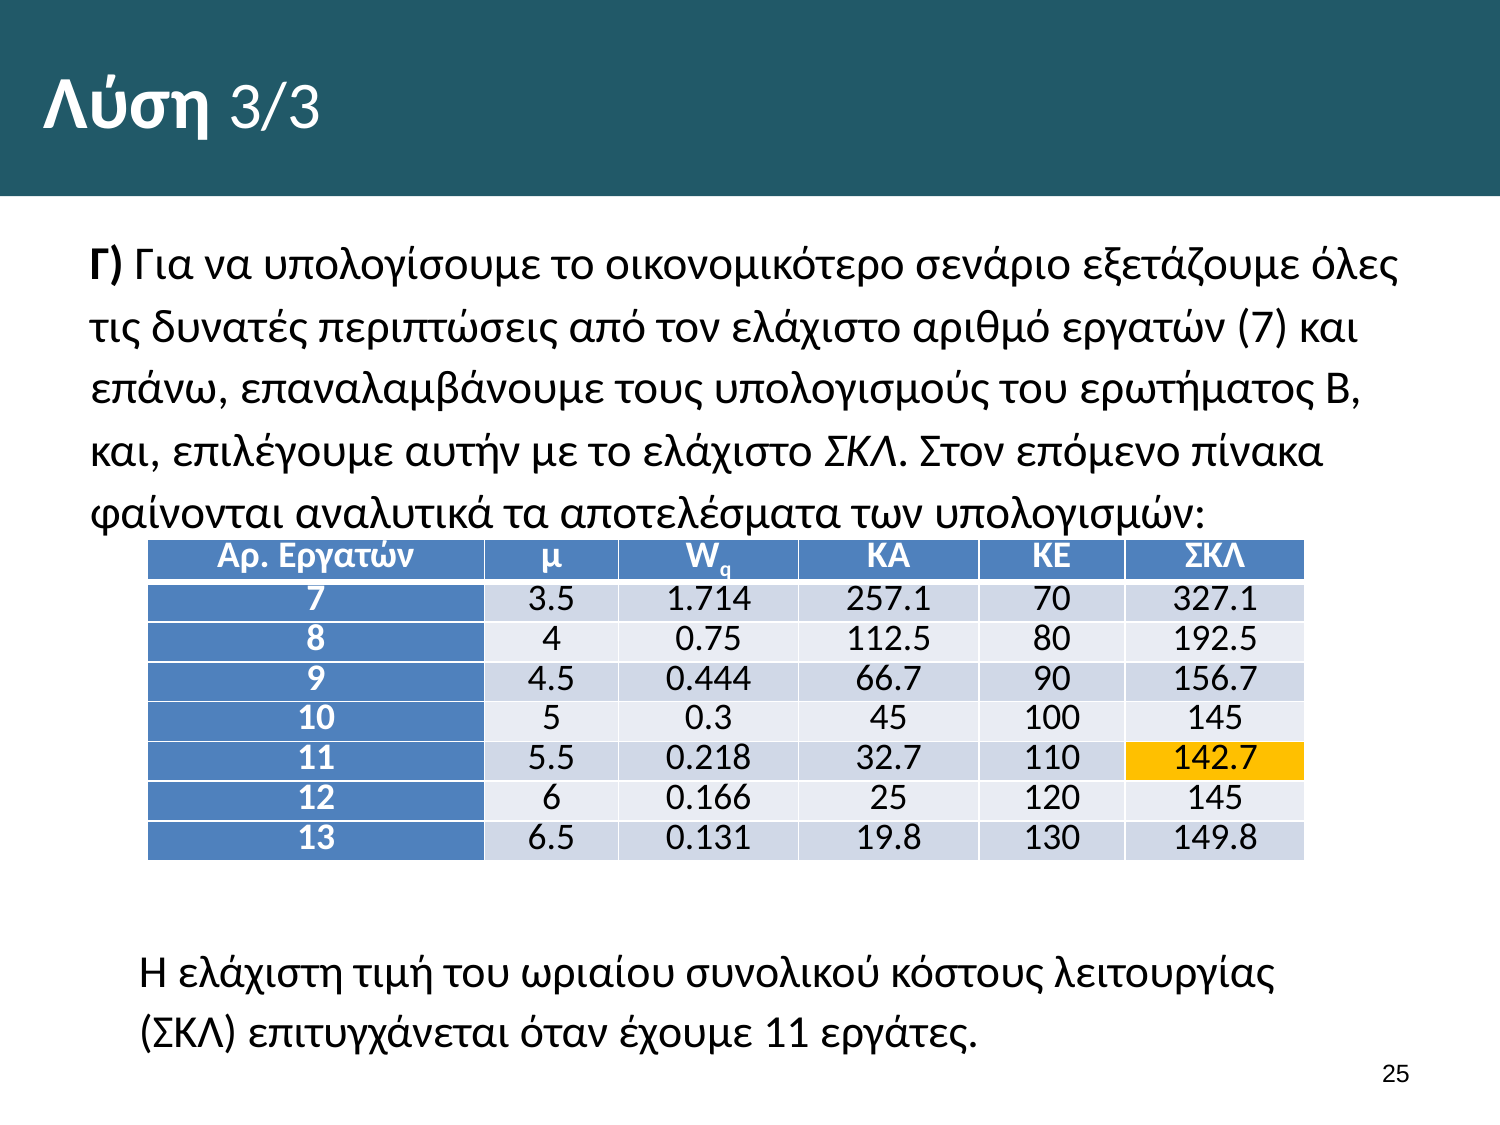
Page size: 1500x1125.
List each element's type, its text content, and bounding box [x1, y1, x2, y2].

table_cell 142.7 [1126, 742, 1304, 780]
table_cell 0.444 [619, 663, 798, 701]
text_box Η ελάχιστη τιμή του ωριαίου συνολικού κόστους λειτουργίας (ΣΚΛ) επιτυγχάνεται όταν έχουμε 11 εργάτες. [123, 928, 1329, 1065]
table_cell 120 [980, 782, 1124, 820]
table_cell 19.8 [799, 822, 978, 860]
table_cell 6 [485, 782, 618, 820]
table_cell 0.75 [619, 623, 798, 661]
table_cell 25 [799, 782, 978, 820]
table_cell 6.5 [485, 822, 618, 860]
table_cell 1.714 [619, 585, 798, 621]
title Λύση 3/3 [0, 0, 1500, 197]
table_cell 145 [1126, 702, 1304, 741]
table_cell 112.5 [799, 623, 978, 661]
table_cell 156.7 [1126, 663, 1304, 701]
table_header ΣΚΛ [1126, 540, 1304, 579]
table_cell 12 [148, 782, 484, 820]
table_cell 10 [148, 702, 484, 741]
table_cell 90 [980, 663, 1124, 701]
table_cell 45 [799, 702, 978, 741]
table_cell 110 [980, 742, 1124, 780]
slide_number 24 [1074, 1042, 1425, 1103]
table_header μ [485, 540, 618, 579]
table_cell 257.1 [799, 585, 978, 621]
table_cell 327.1 [1126, 585, 1304, 621]
table_cell 100 [980, 702, 1124, 741]
table_header KA [799, 540, 978, 579]
table_cell 5 [485, 702, 618, 741]
table_cell 0.218 [619, 742, 798, 780]
table_cell 149.8 [1126, 822, 1304, 860]
table_cell 80 [980, 623, 1124, 661]
table_header KE [980, 540, 1124, 579]
table_cell 0.166 [619, 782, 798, 820]
table_cell 4 [485, 623, 618, 661]
list Γ) Για να υπολογίσουμε το οικονομικότερο σενάριο εξετάζουμε όλες τις δυνατές περιπτώσεις από τον ελάχιστο αριθμό εργατών (7) και επάνω, επαναλαμβάνουμε τους υπολογισμούς του ερωτήματος Β, και, επιλέγουμε αυτήν με το ελάχιστο ΣΚΛ. Στον επόμενο πίνακα φαίνονται αναλυτικά τα αποτελέσματα των υπολογισμών: [75, 219, 1425, 563]
table_cell 13 [148, 822, 484, 860]
table_header Wq [619, 540, 798, 579]
table_cell 70 [980, 585, 1124, 621]
table_cell 32.7 [799, 742, 978, 780]
table_cell 0.131 [619, 822, 798, 860]
table_cell 5.5 [485, 742, 618, 780]
table_cell 0.3 [619, 702, 798, 741]
table_cell 9 [148, 663, 484, 701]
table_cell 3.5 [485, 585, 618, 621]
table_cell 192.5 [1126, 623, 1304, 661]
table_cell 4.5 [485, 663, 618, 701]
table_cell 8 [148, 623, 484, 661]
table_cell 66.7 [799, 663, 978, 701]
table_cell 130 [980, 822, 1124, 860]
table_cell 7 [148, 585, 484, 621]
table_header Αρ. Εργατών [148, 540, 484, 579]
table_cell 145 [1126, 782, 1304, 820]
table_cell 11 [148, 742, 484, 780]
